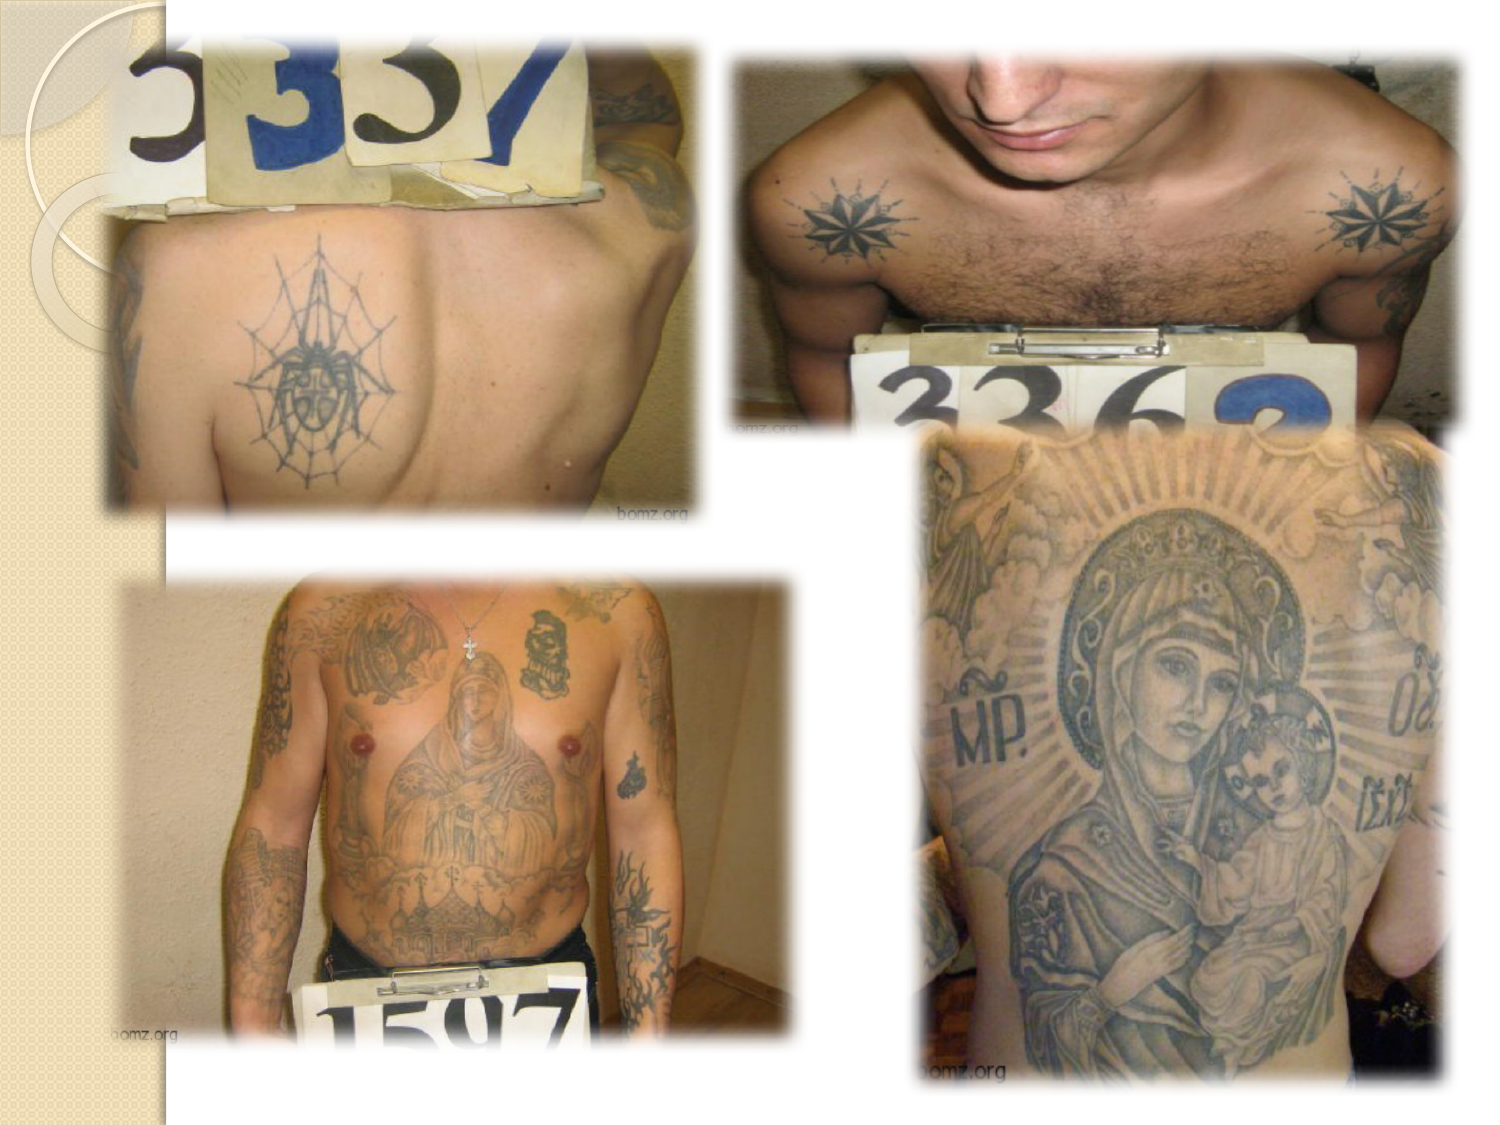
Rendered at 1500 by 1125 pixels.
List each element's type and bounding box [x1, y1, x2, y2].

list [88, 30, 715, 532]
picture [100, 562, 808, 1054]
picture [714, 42, 1477, 1097]
